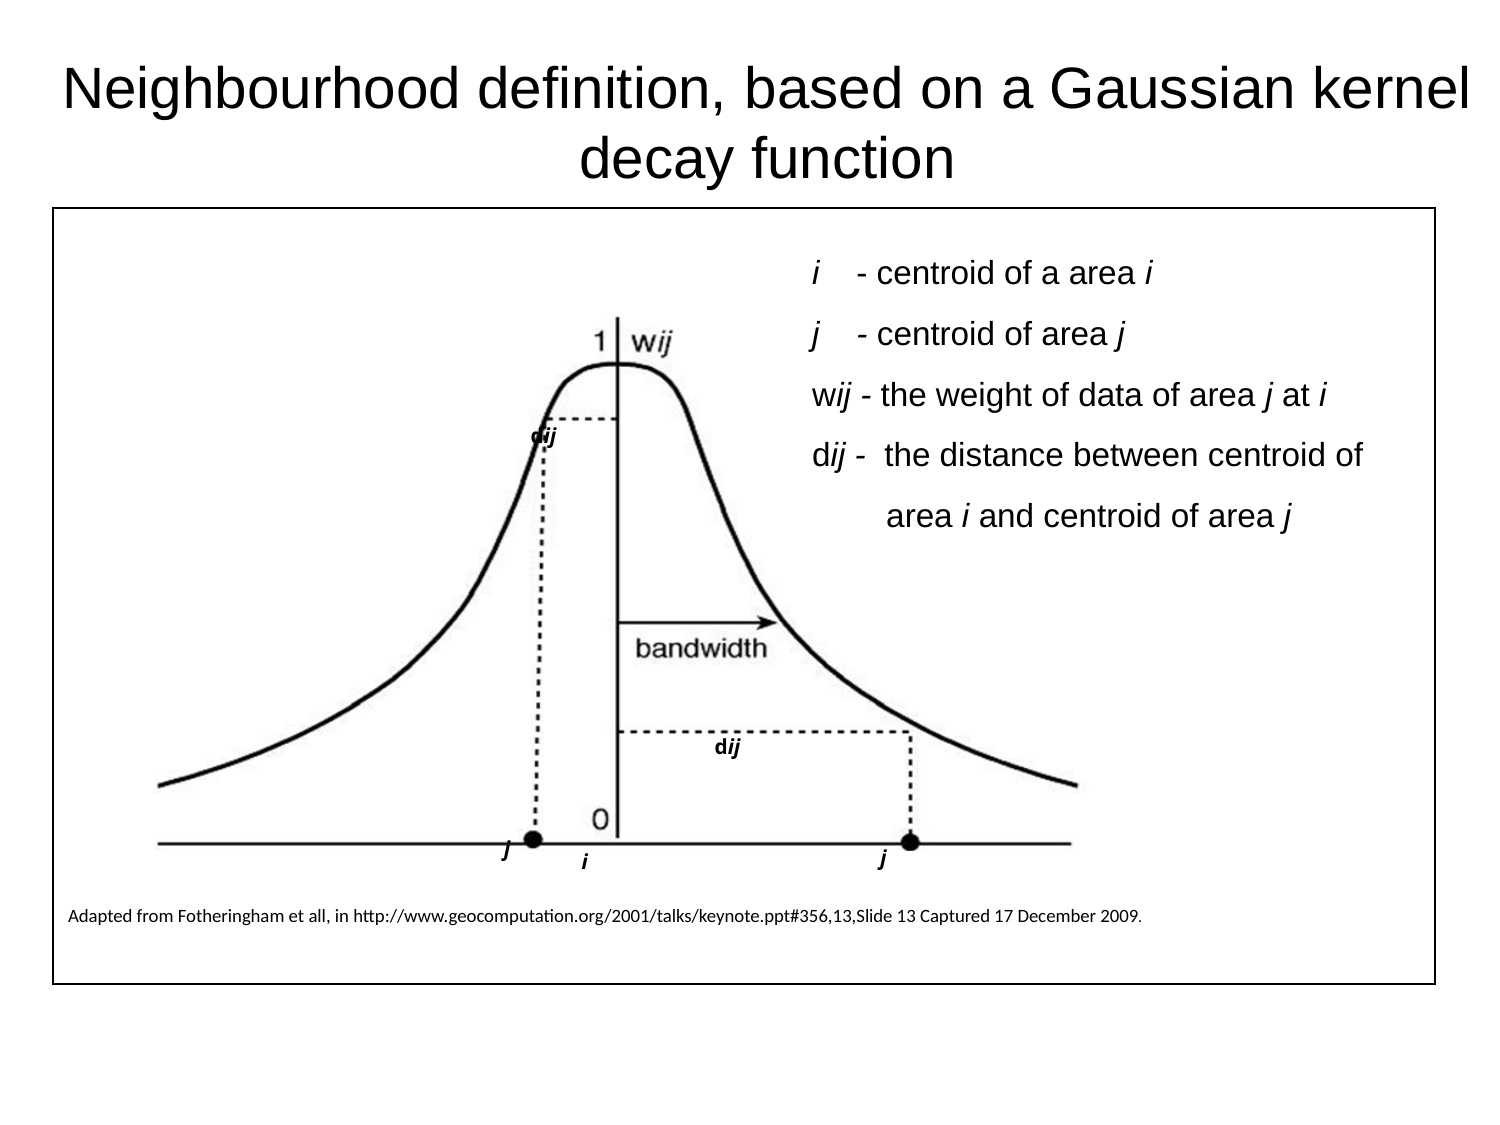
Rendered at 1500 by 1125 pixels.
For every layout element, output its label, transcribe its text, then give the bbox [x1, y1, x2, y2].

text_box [52, 207, 1436, 1012]
text_box Neighbourhood definition, based on a Gaussian kernel decay function [35, 42, 1500, 268]
